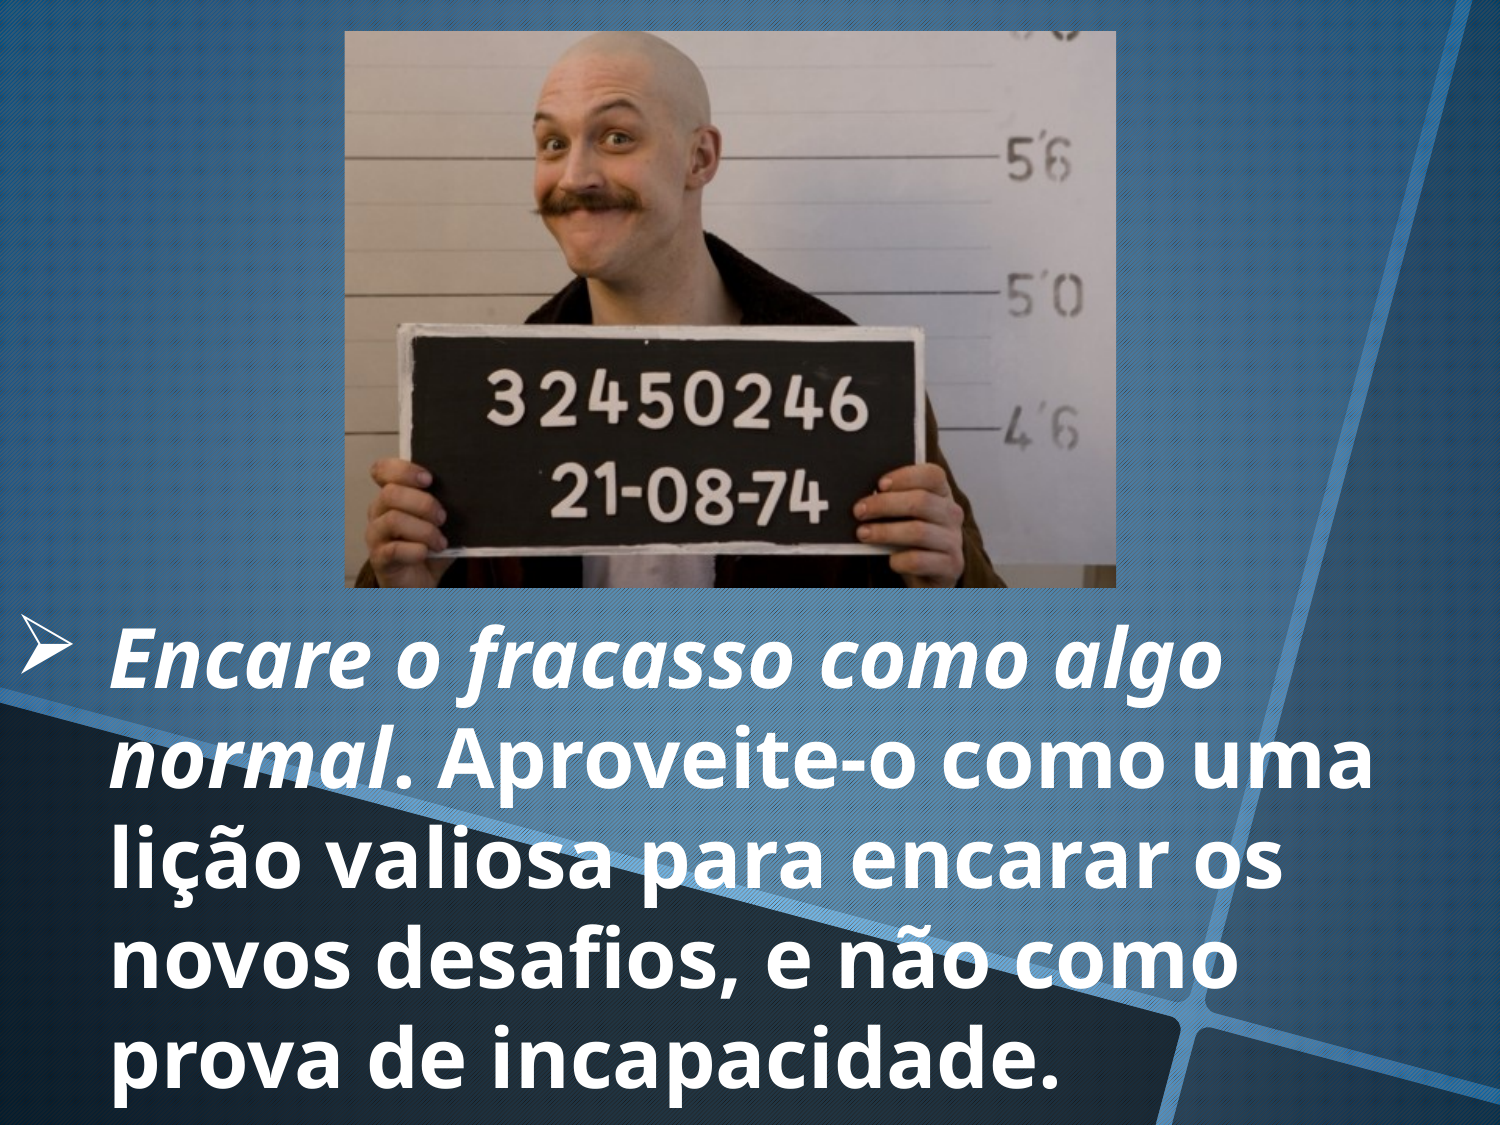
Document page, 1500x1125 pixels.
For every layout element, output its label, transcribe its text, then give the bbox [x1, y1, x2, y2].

text_box Encare o fracasso como algo normal. Aproveite-o como uma lição valiosa para encarar os novos desafios, e não como prova de incapacidade. [0, 597, 1495, 1113]
picture [343, 30, 1117, 588]
